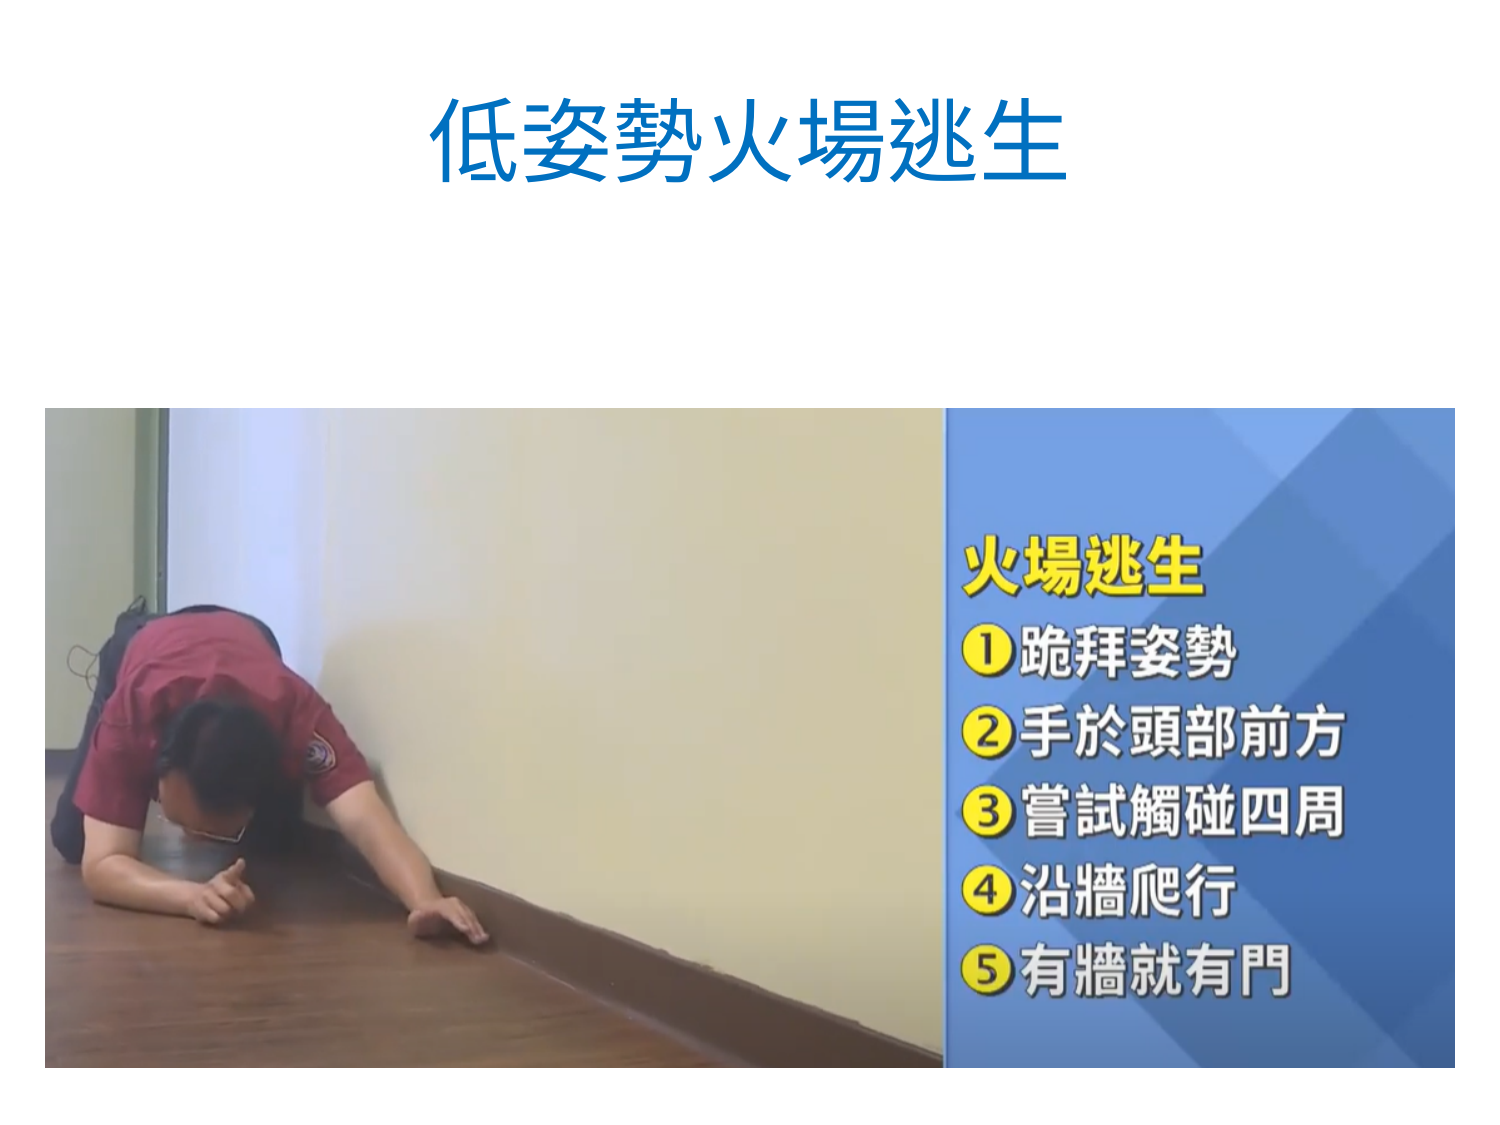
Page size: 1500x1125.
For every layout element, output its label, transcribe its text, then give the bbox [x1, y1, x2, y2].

title 低姿勢火場逃生 [75, 45, 1425, 233]
picture [45, 408, 1455, 1068]
